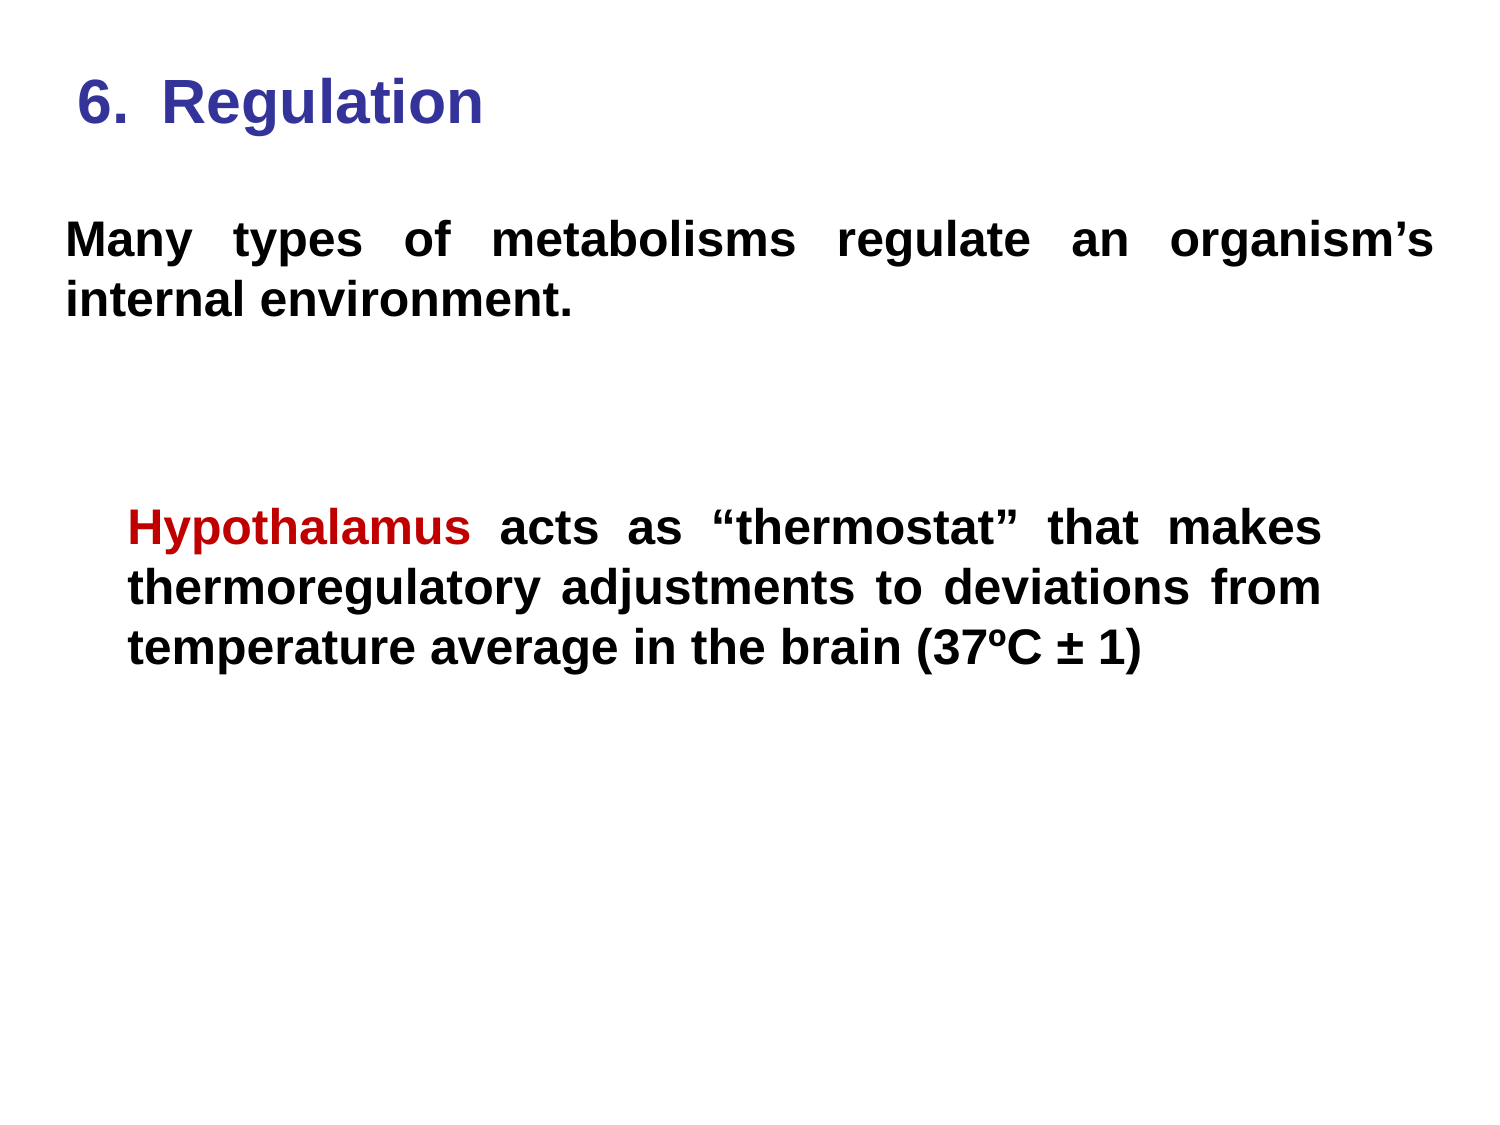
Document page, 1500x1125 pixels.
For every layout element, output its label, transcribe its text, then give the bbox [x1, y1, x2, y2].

title Regulation [62, 62, 1463, 146]
text_box Hypothalamus acts as “thermostat” that makes thermoregulatory adjustments to deviations from temperature average in the brain (37ºC ± 1) [112, 487, 1338, 683]
list Many types of metabolisms regulate an organism’s internal environment. [49, 198, 1451, 336]
